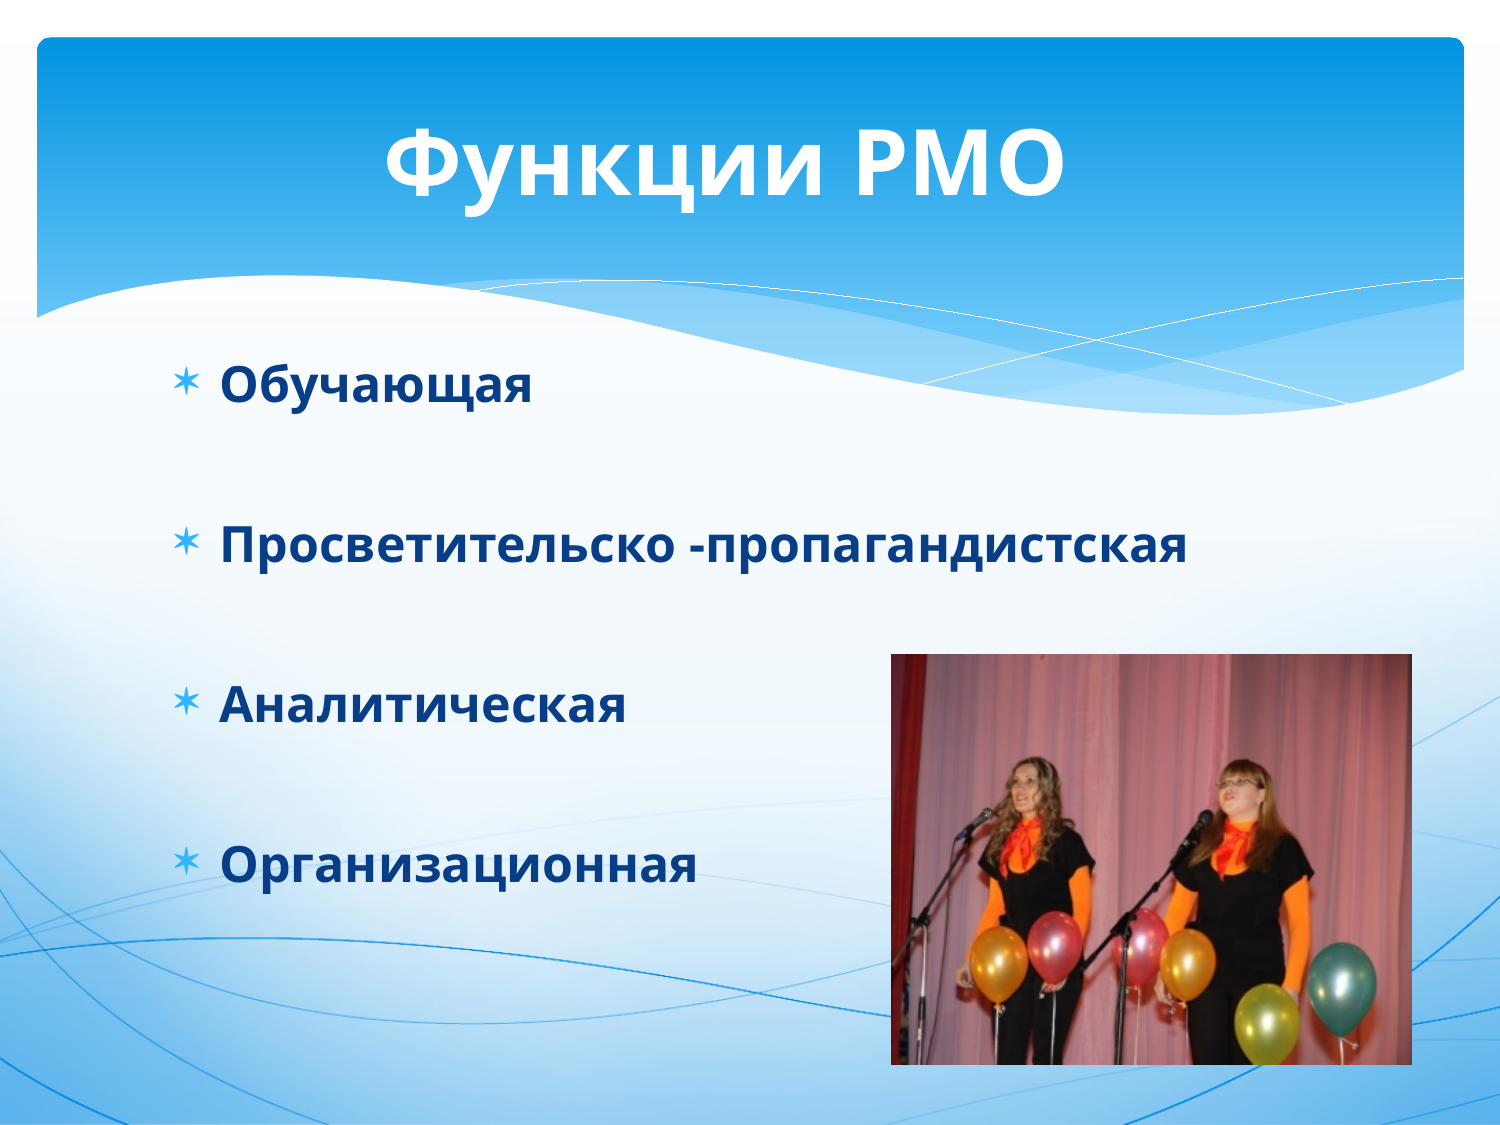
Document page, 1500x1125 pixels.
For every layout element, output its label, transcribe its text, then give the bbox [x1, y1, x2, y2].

picture [891, 654, 1412, 1065]
title Функции РМО [75, 55, 1425, 261]
list Обучающая Просветительско -пропагандистская Аналитическая Организационная [159, 261, 1359, 1005]
